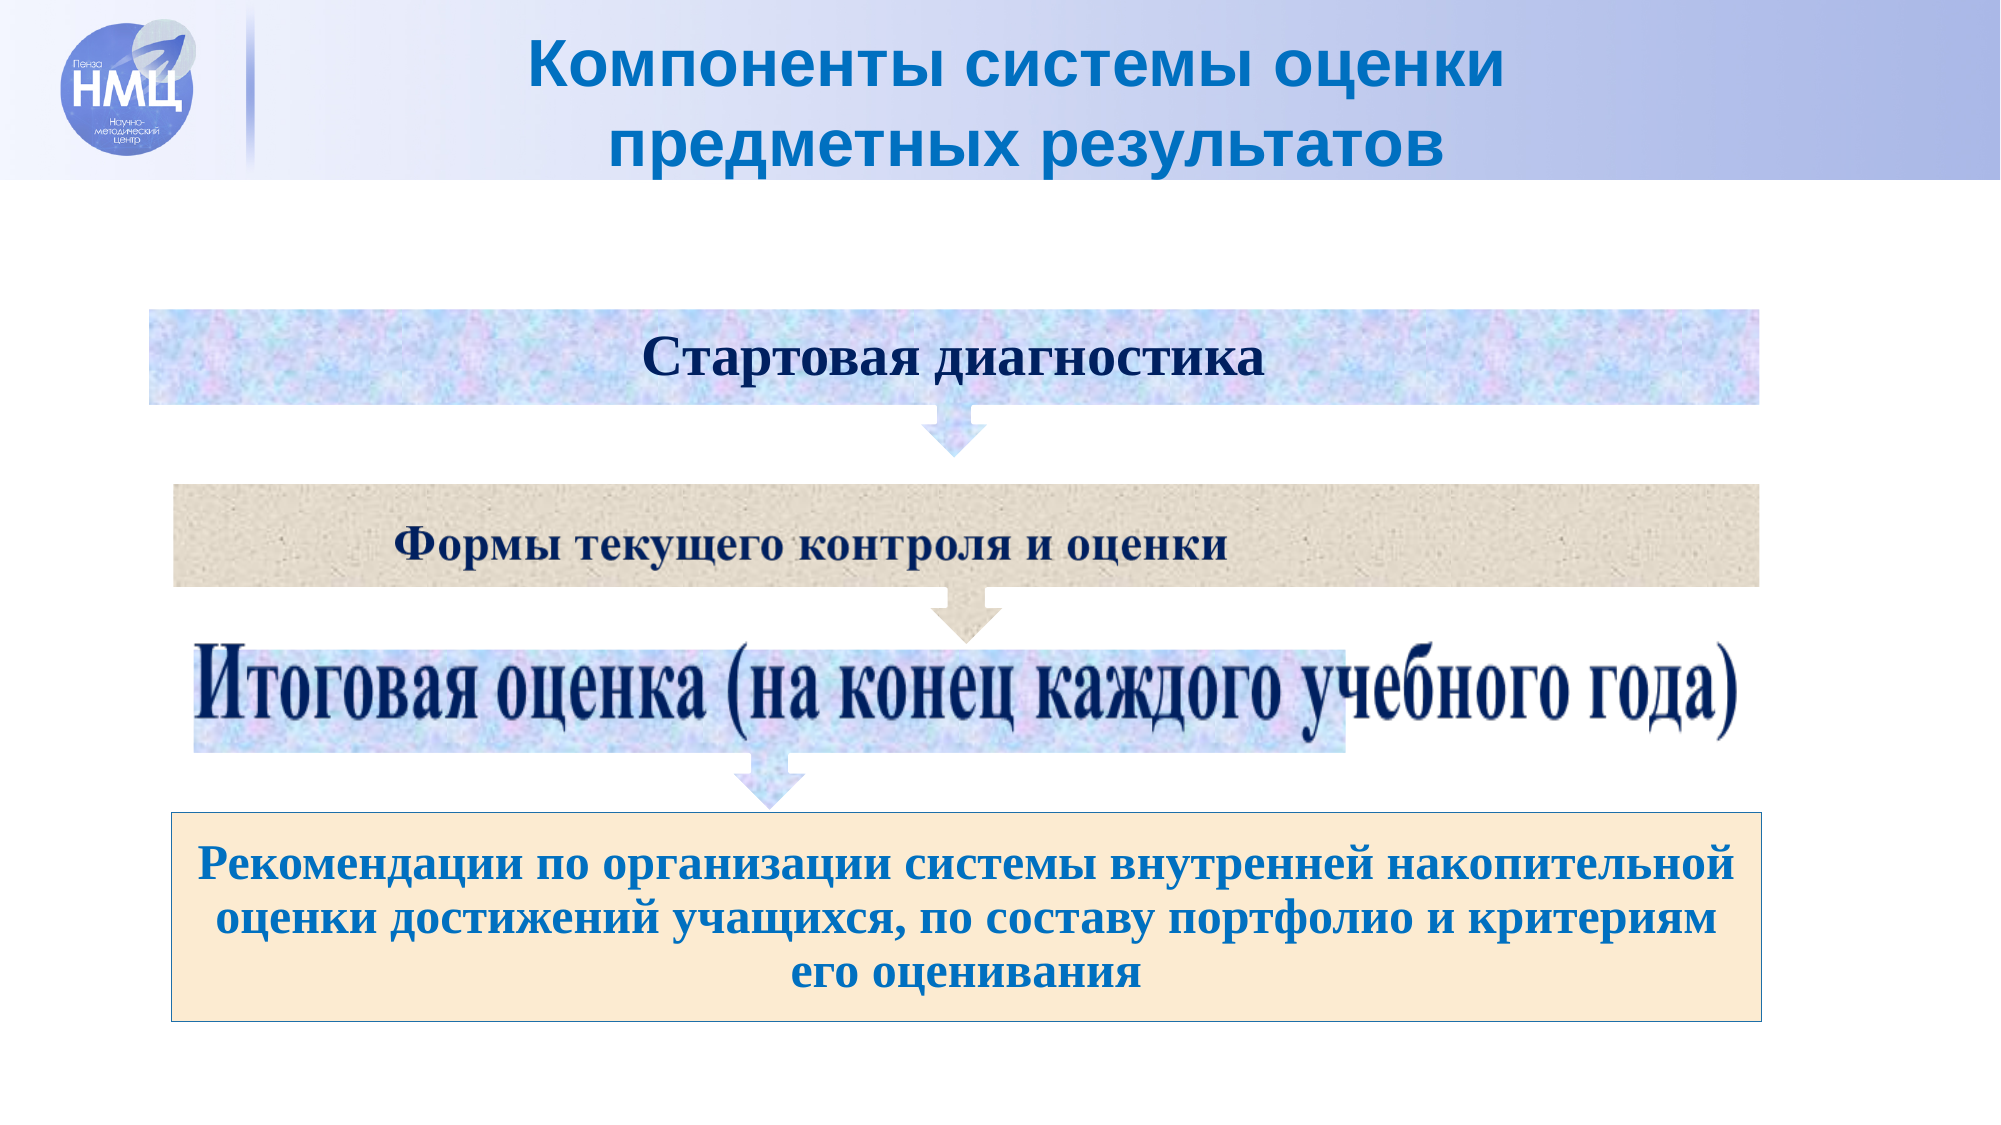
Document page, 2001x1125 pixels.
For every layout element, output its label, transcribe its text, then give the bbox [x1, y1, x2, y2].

text_box Рекомендации по организации системы внутренней накопительной оценки достижений учащихся, по составу портфолио и критериям его оценивания [171, 813, 1762, 1022]
text_box [171, 481, 1762, 577]
picture [0, 0, 2001, 1125]
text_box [146, 307, 1762, 461]
title Компоненты системы оценки предметных результатов [191, 47, 1863, 232]
